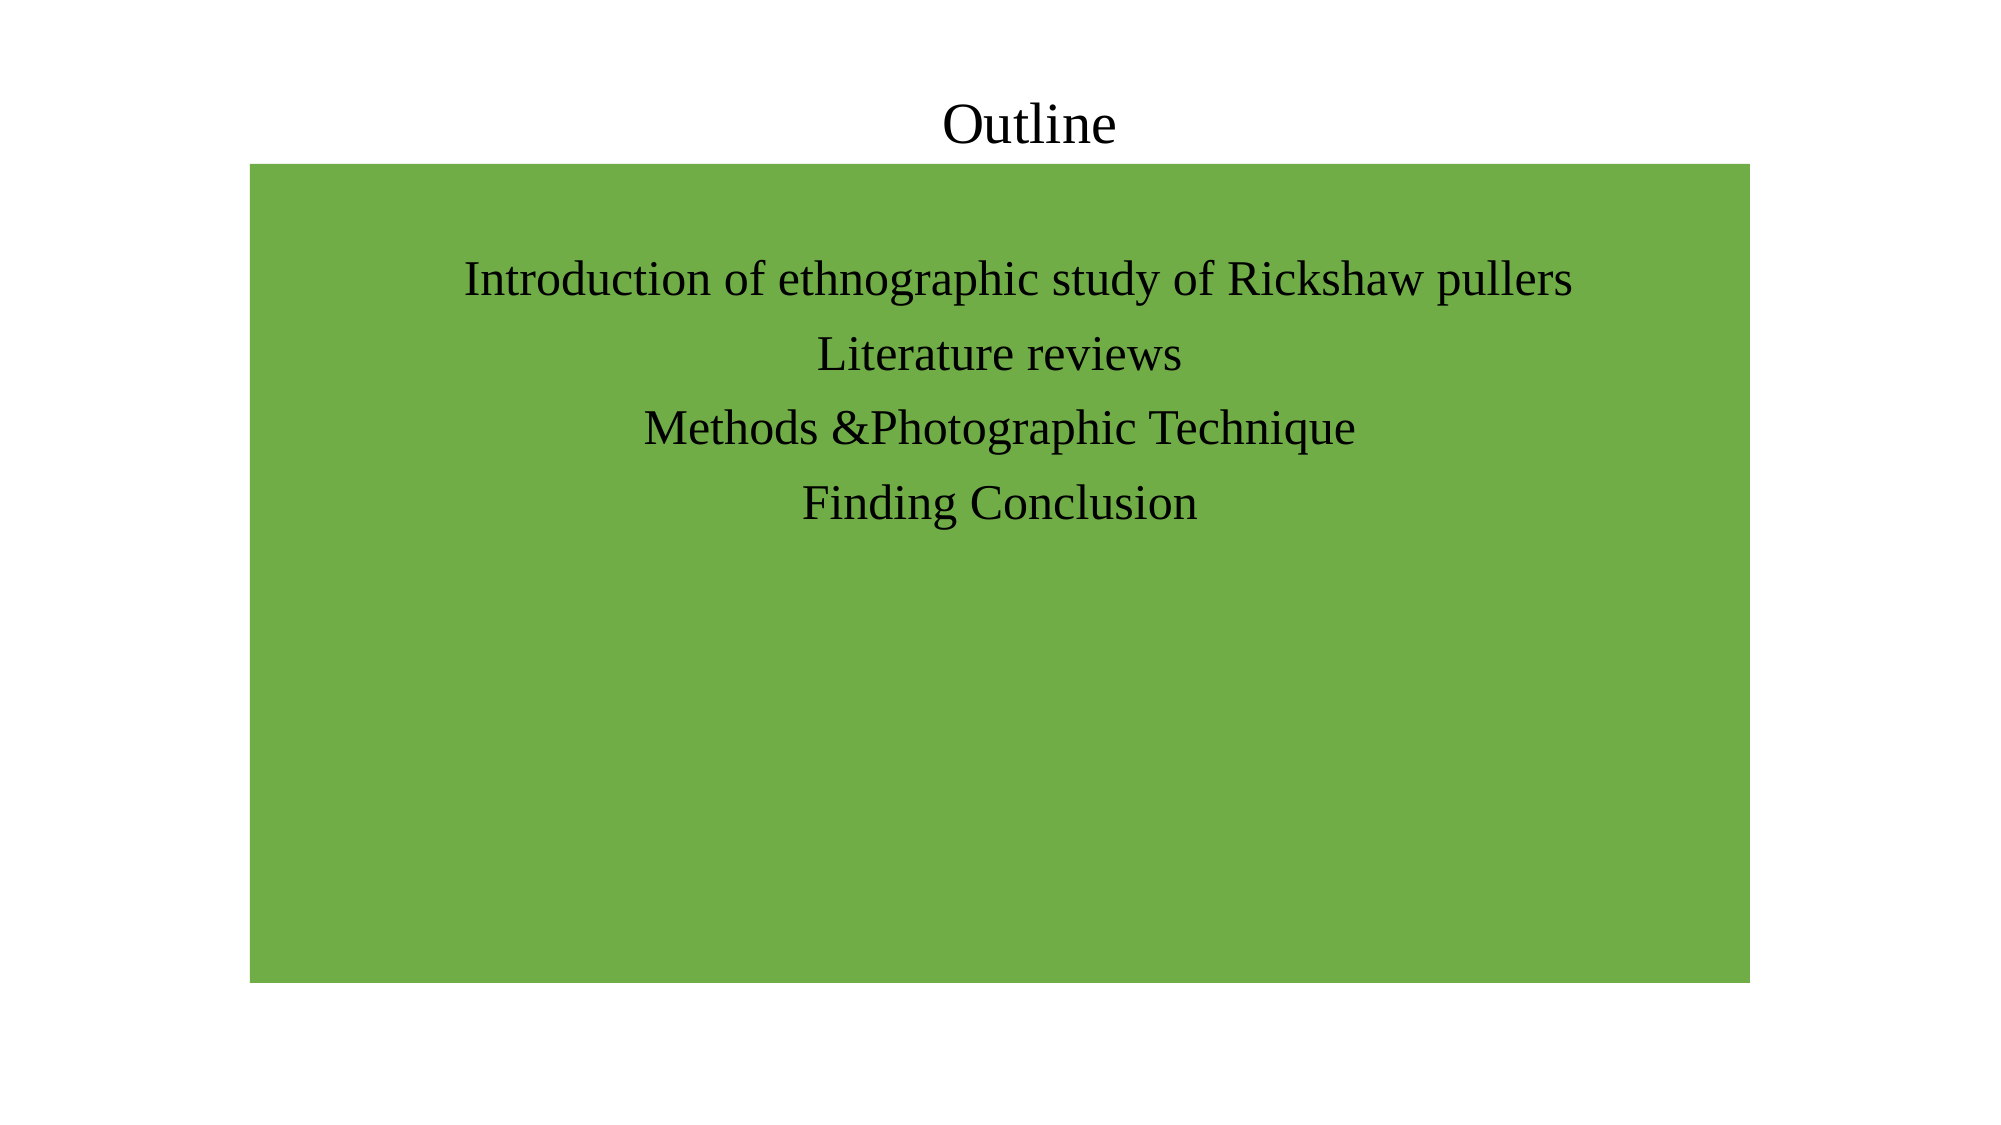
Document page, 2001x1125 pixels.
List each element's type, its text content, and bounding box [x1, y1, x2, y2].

title Outline [309, 41, 1750, 163]
subtitle Introduction of ethnographic study of Rickshaw pullers Literature reviews Methods &Photographic Technique Finding Conclusion [249, 163, 1750, 983]
